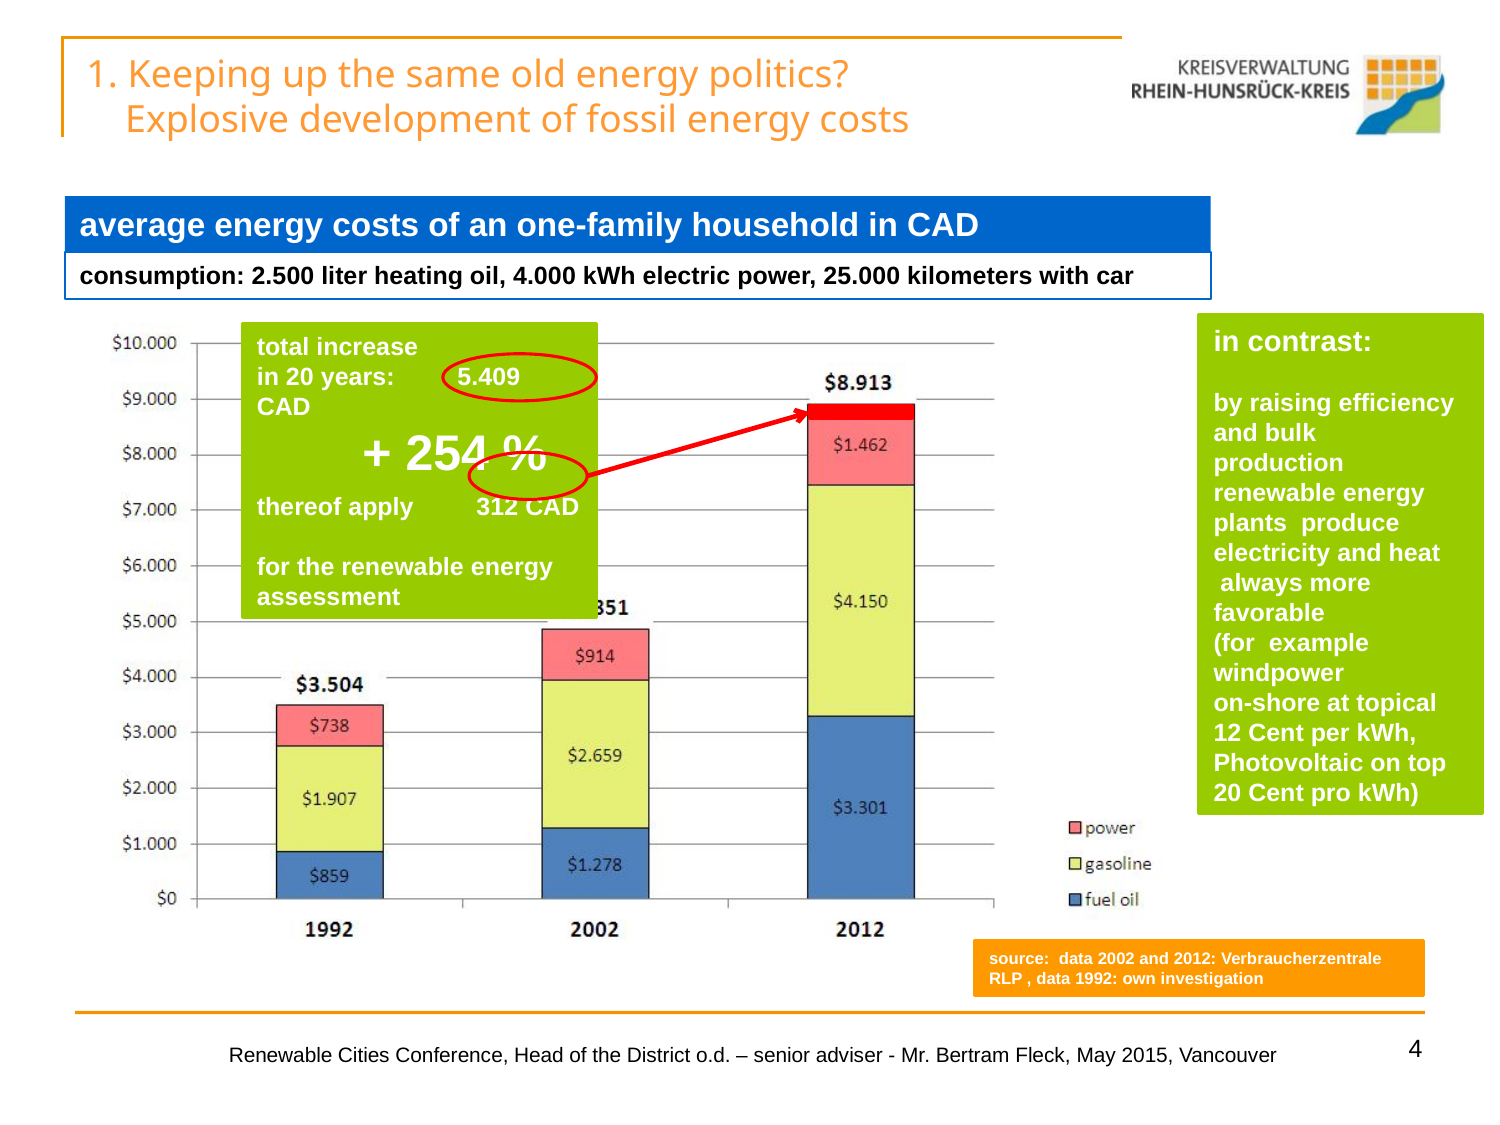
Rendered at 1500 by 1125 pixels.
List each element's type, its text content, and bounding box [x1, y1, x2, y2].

text_box average energy costs of an one-family household in CAD [64, 196, 1211, 251]
text_box Renewable Cities Conference, Head of the District o.d. – senior adviser - Mr. Bertram Fleck, May 2015, Vancouver [64, 1022, 1436, 1075]
text_box consumption: 2.500 liter heating oil, 4.000 kWh electric power, 25.000 kilometers with car [64, 251, 1211, 299]
text_box source: data 2002 and 2012: Verbraucherzentrale RLP , data 1992: own investigation [974, 940, 1424, 996]
slide_number 4 [1124, 1024, 1438, 1101]
picture [1132, 54, 1447, 137]
picture [110, 323, 1208, 953]
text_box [586, 411, 810, 477]
title 1. Keeping up the same old energy politics? Explosive development of fossil energy costs [32, 42, 1417, 110]
text_box in contrast: by raising efficiency and bulk production renewable energy plants produce electricity and heat always more favorable (for example windpower on-shore at topical 12 Cent per kWh, Photovoltaic on top 20 Cent pro kWh) [1198, 314, 1483, 814]
